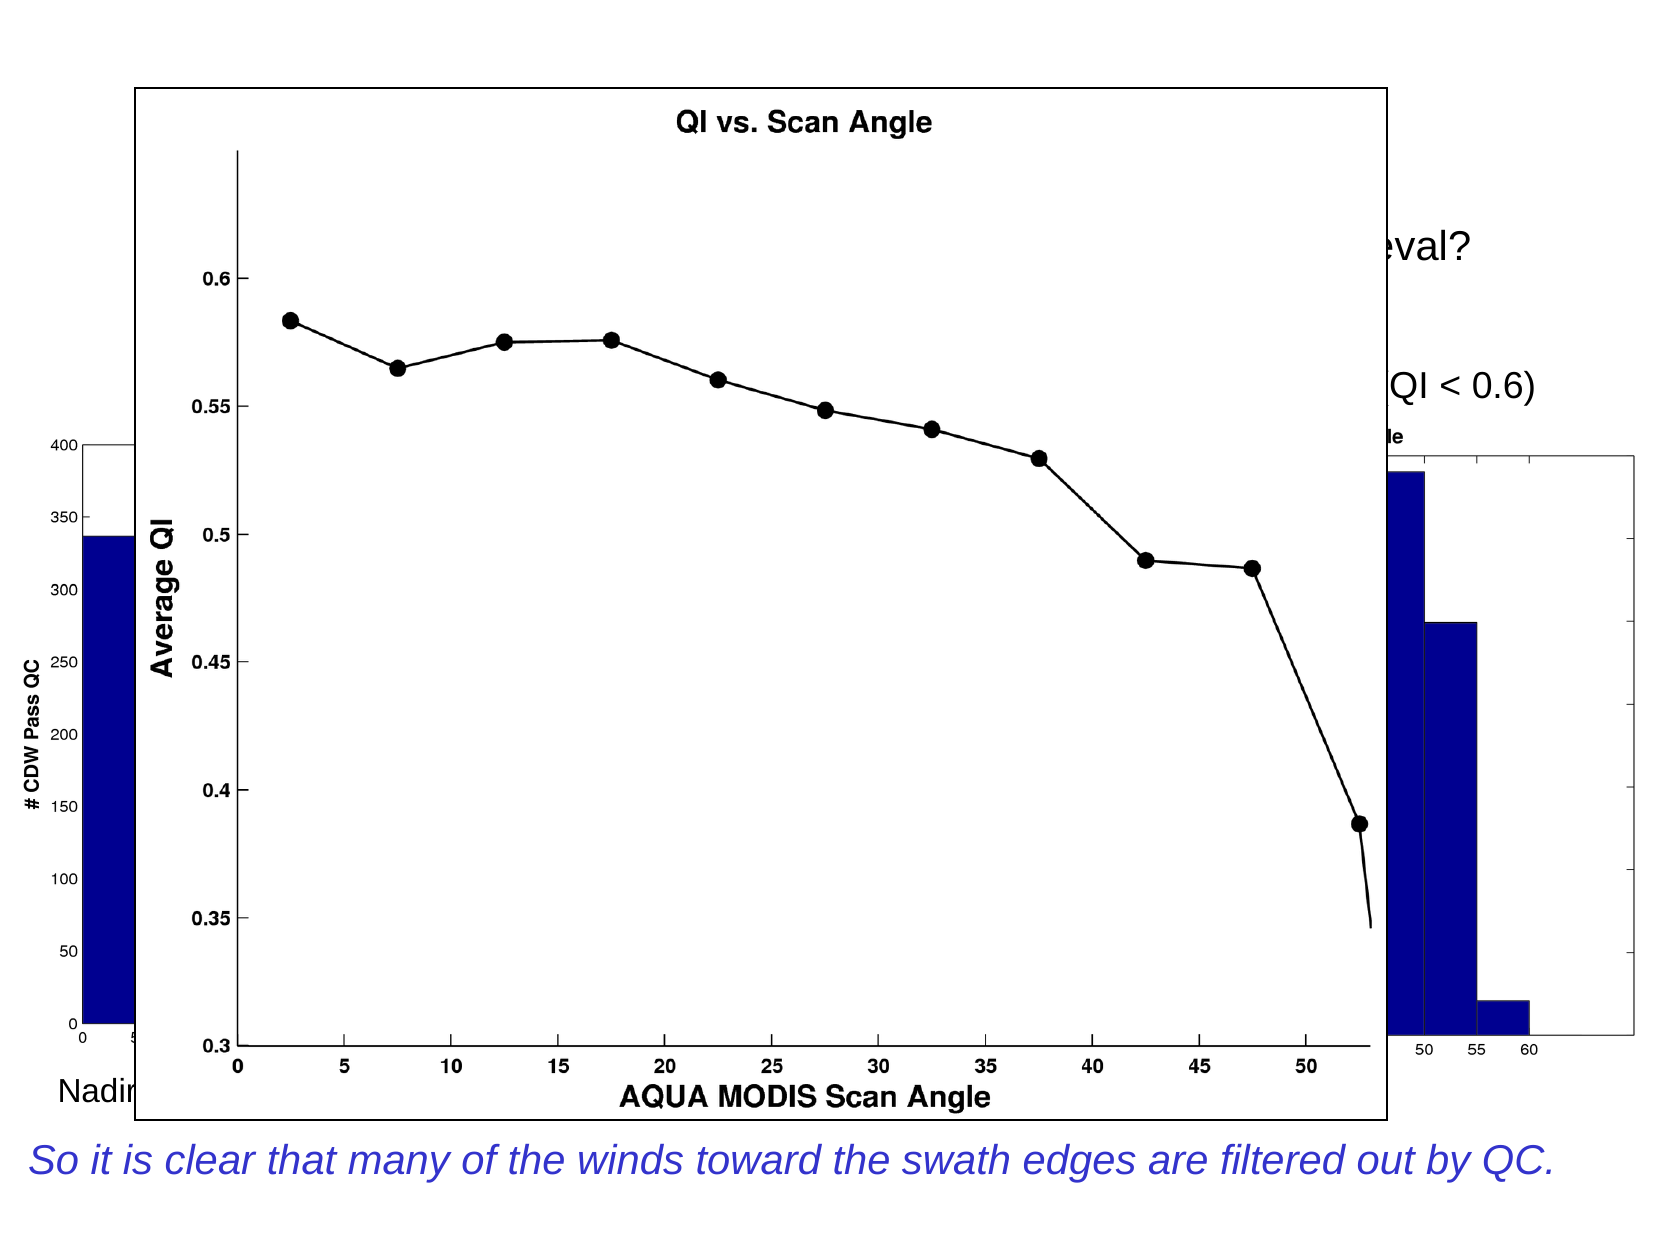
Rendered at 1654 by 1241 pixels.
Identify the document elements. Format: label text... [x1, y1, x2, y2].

title Effects of Scan Angle on Winds [191, 57, 1465, 160]
text_box Does the improved resolution away from nadir matter for wind retrieval? [1390, 211, 1616, 276]
text_box So it is clear that many of the winds toward the swath edges are filtered out by QC. [13, 1125, 1621, 1191]
text_box Not-so-good MODIS Winds (QI < 0.6) [1390, 353, 1552, 412]
picture [15, 88, 1640, 1120]
text_box Nadir [42, 1081, 129, 1117]
